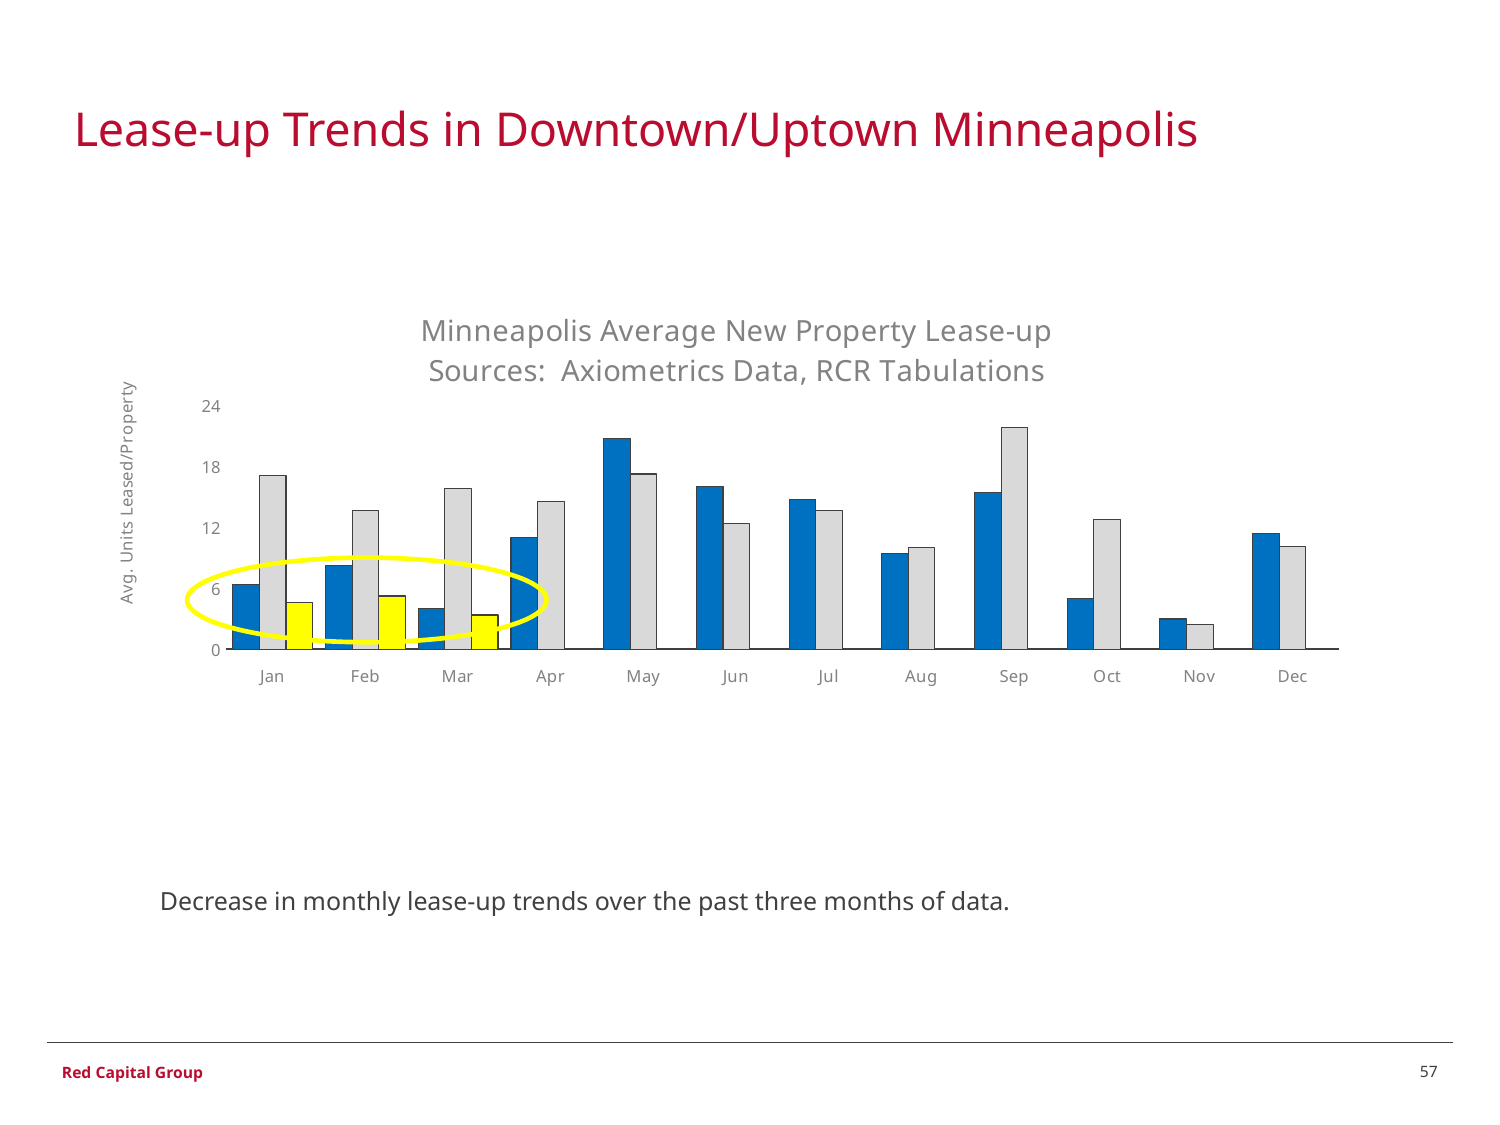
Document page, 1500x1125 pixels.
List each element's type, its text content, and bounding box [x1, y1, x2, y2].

chart [89, 281, 1384, 834]
title Lease-up Trends in Downtown/Uptown Minneapolis [58, 75, 1442, 181]
text_box Decrease in monthly lease-up trends over the past three months of data. [145, 878, 1418, 923]
slide_number 57 [1314, 1042, 1453, 1103]
